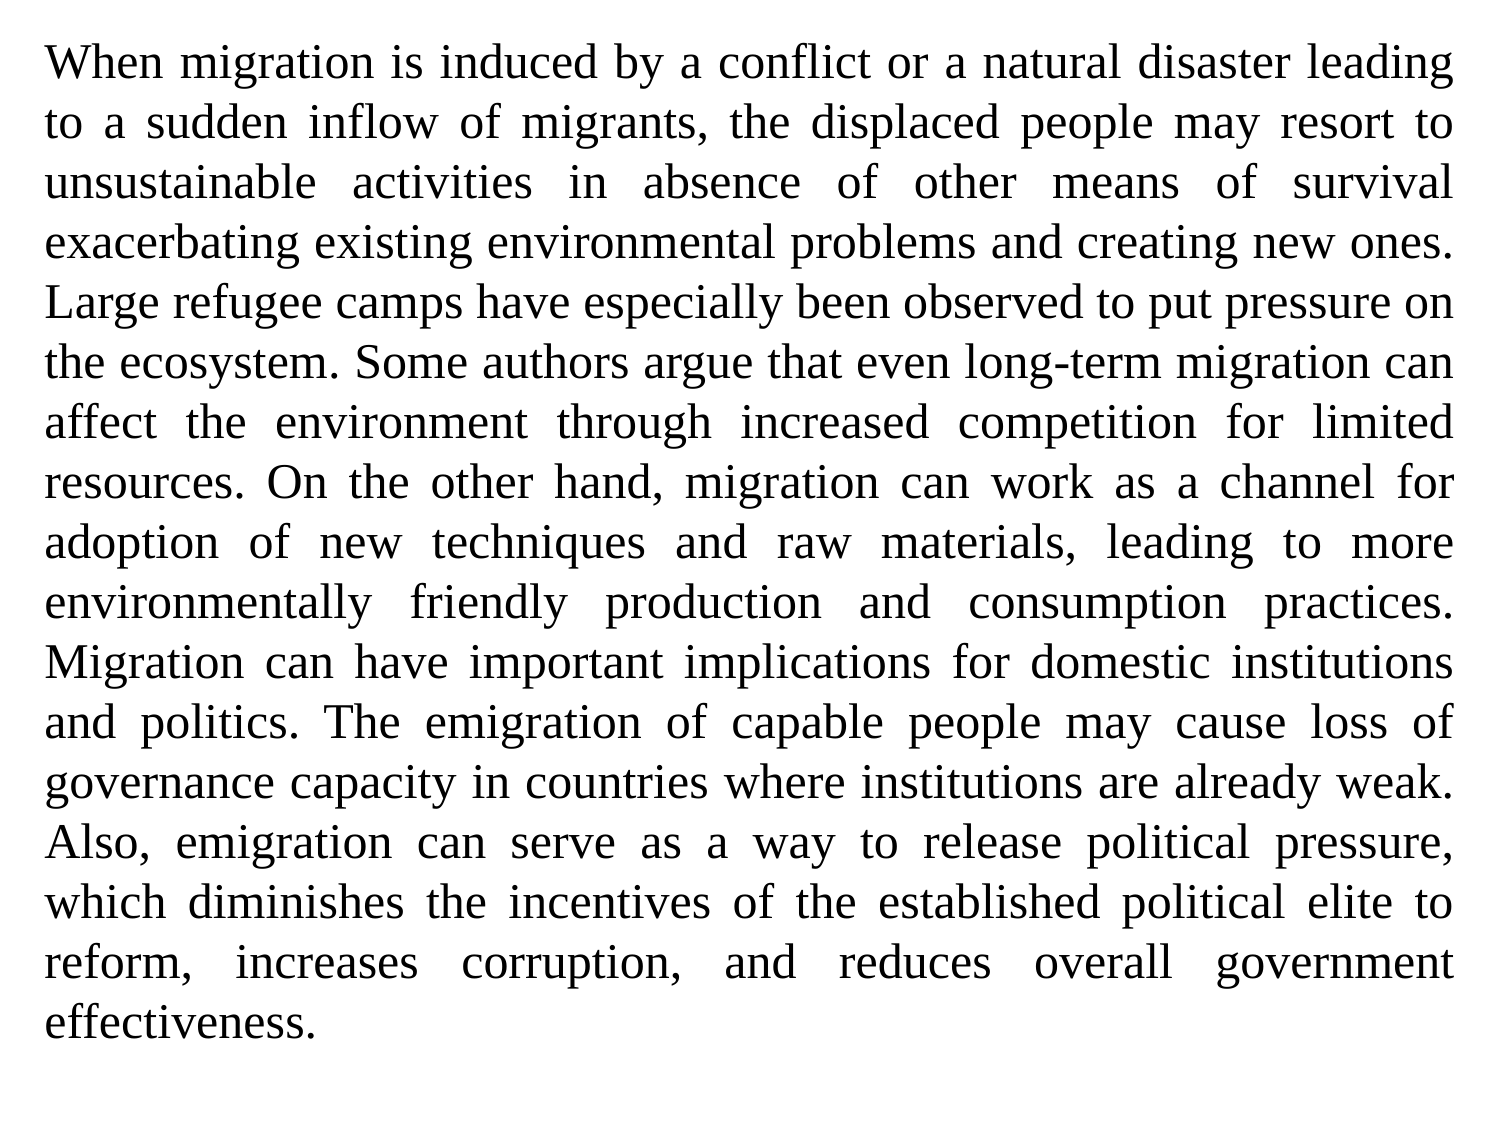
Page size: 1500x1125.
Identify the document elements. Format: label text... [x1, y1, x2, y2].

text_box When migration is induced by a conflict or a natural disaster leading to a sudden inflow of migrants, the displaced people may resort to unsustainable activities in absence of other means of survival exacerbating existing environmental problems and creating new ones. Large refugee camps have especially been observed to put pressure on the ecosystem. Some authors argue that even long-term migration can affect the environment through increased competition for limited resources. On the other hand, migration can work as a channel for adoption of new techniques and raw materials, leading to more environmentally friendly production and consumption practices. Migration can have important implications for domestic institutions and politics. The emigration of capable people may cause loss of governance capacity in countries where institutions are already weak. Also, emigration can serve as a way to release political pressure, which diminishes the incentives of the established political elite to reform, increases corruption, and reduces overall government effectiveness. [29, 20, 1471, 1056]
